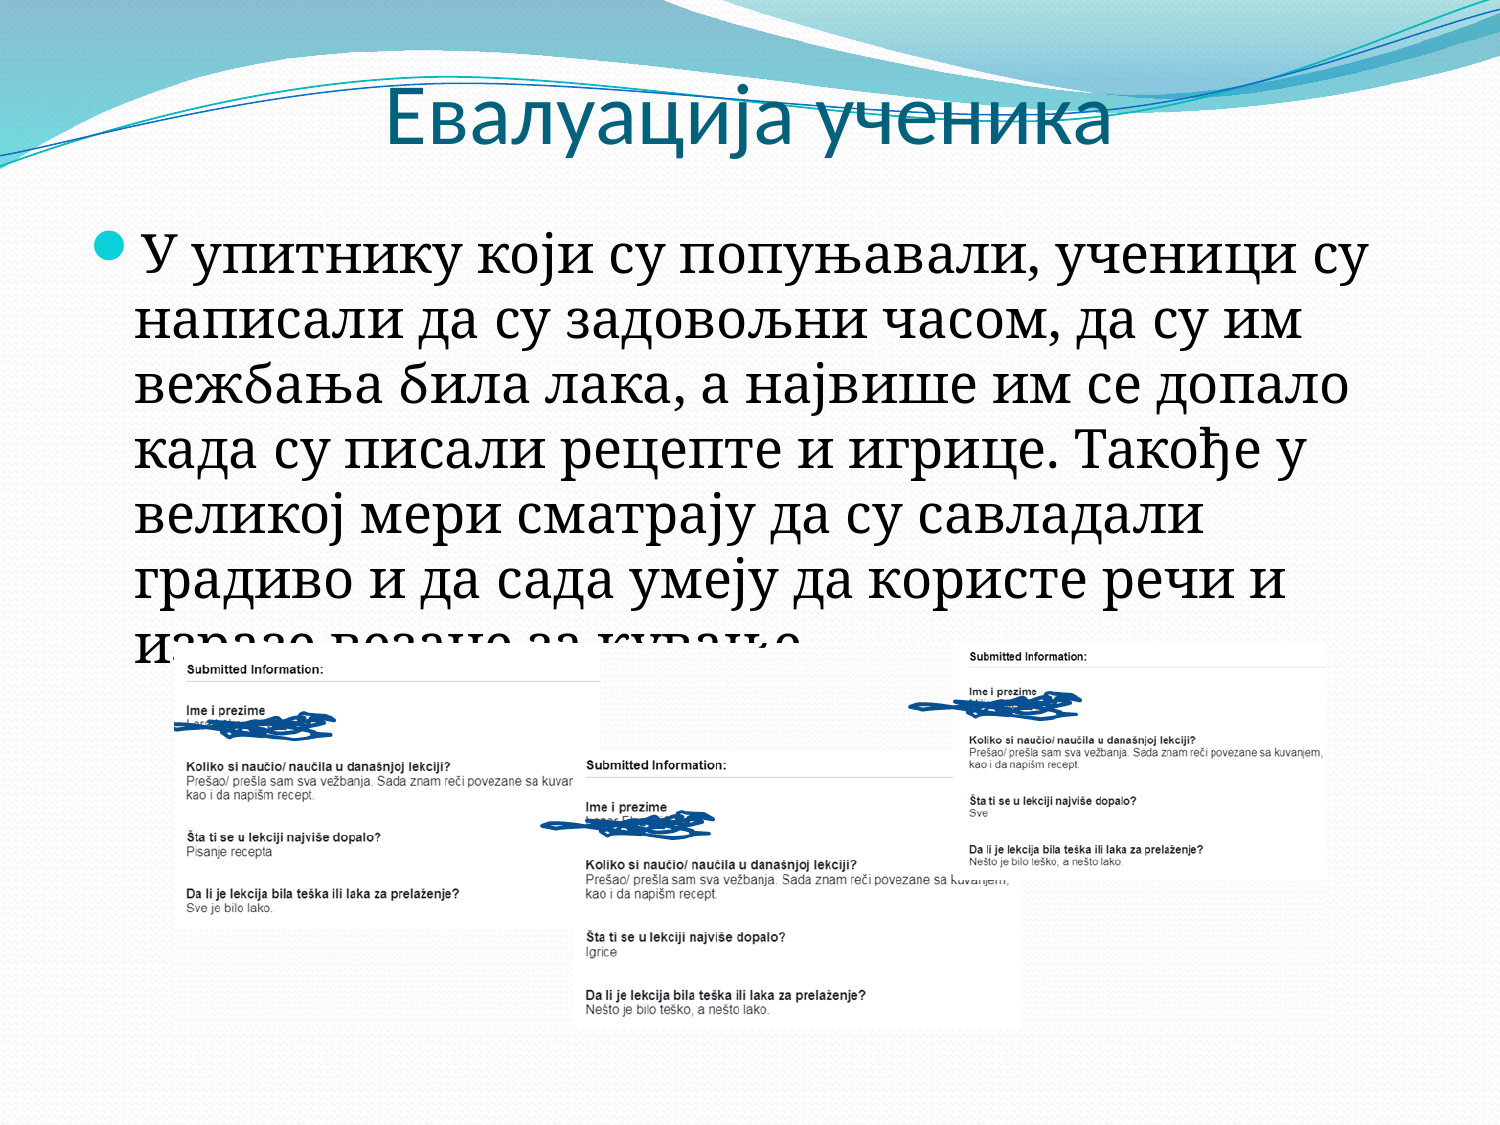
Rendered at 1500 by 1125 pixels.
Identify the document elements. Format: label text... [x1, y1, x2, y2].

picture [174, 643, 1327, 1029]
list У упитнику који су попуњавали, ученици су написали да су задовољни часом, да су им вежбања била лака, а највише им се допало када су писали рецепте и игрице. Такође у великој мери сматрају да су савладали градиво и да сада умеју да користе речи и изразе везане за кување [75, 212, 1425, 1038]
title Евалуација ученика [75, 50, 1425, 163]
